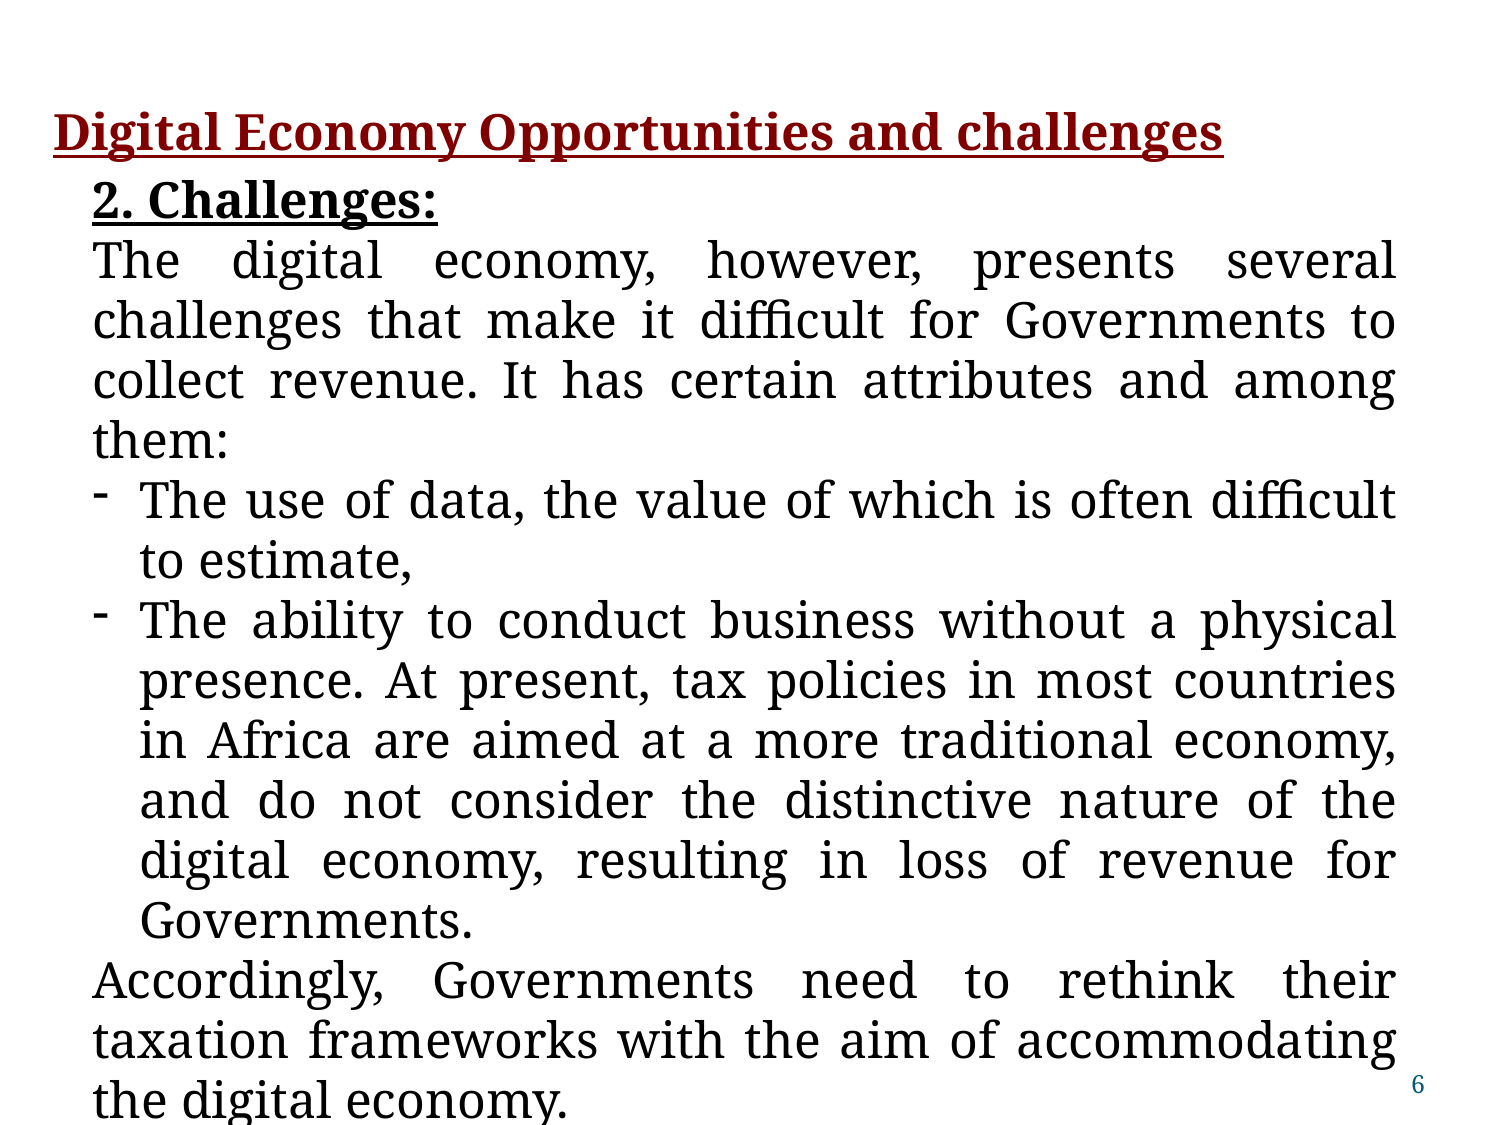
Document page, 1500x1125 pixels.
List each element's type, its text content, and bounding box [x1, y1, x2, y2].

slide_number 6 [1413, 1042, 1425, 1103]
title Digital Economy Opportunities and challenges [53, 54, 1400, 161]
text_box 2. Challenges: The digital economy, however, presents several challenges that make it difficult for Governments to collect revenue. It has certain attributes and among them: The use of data, the value of which is often difficult to estimate, The ability to conduct business without a physical presence. At present, tax policies in most countries in Africa are aimed at a more traditional economy, and do not consider the distinctive nature of the digital economy, resulting in loss of revenue for Governments. Accordingly, Governments need to rethink their taxation frameworks with the aim of accommodating the digital economy. [77, 160, 1413, 1125]
